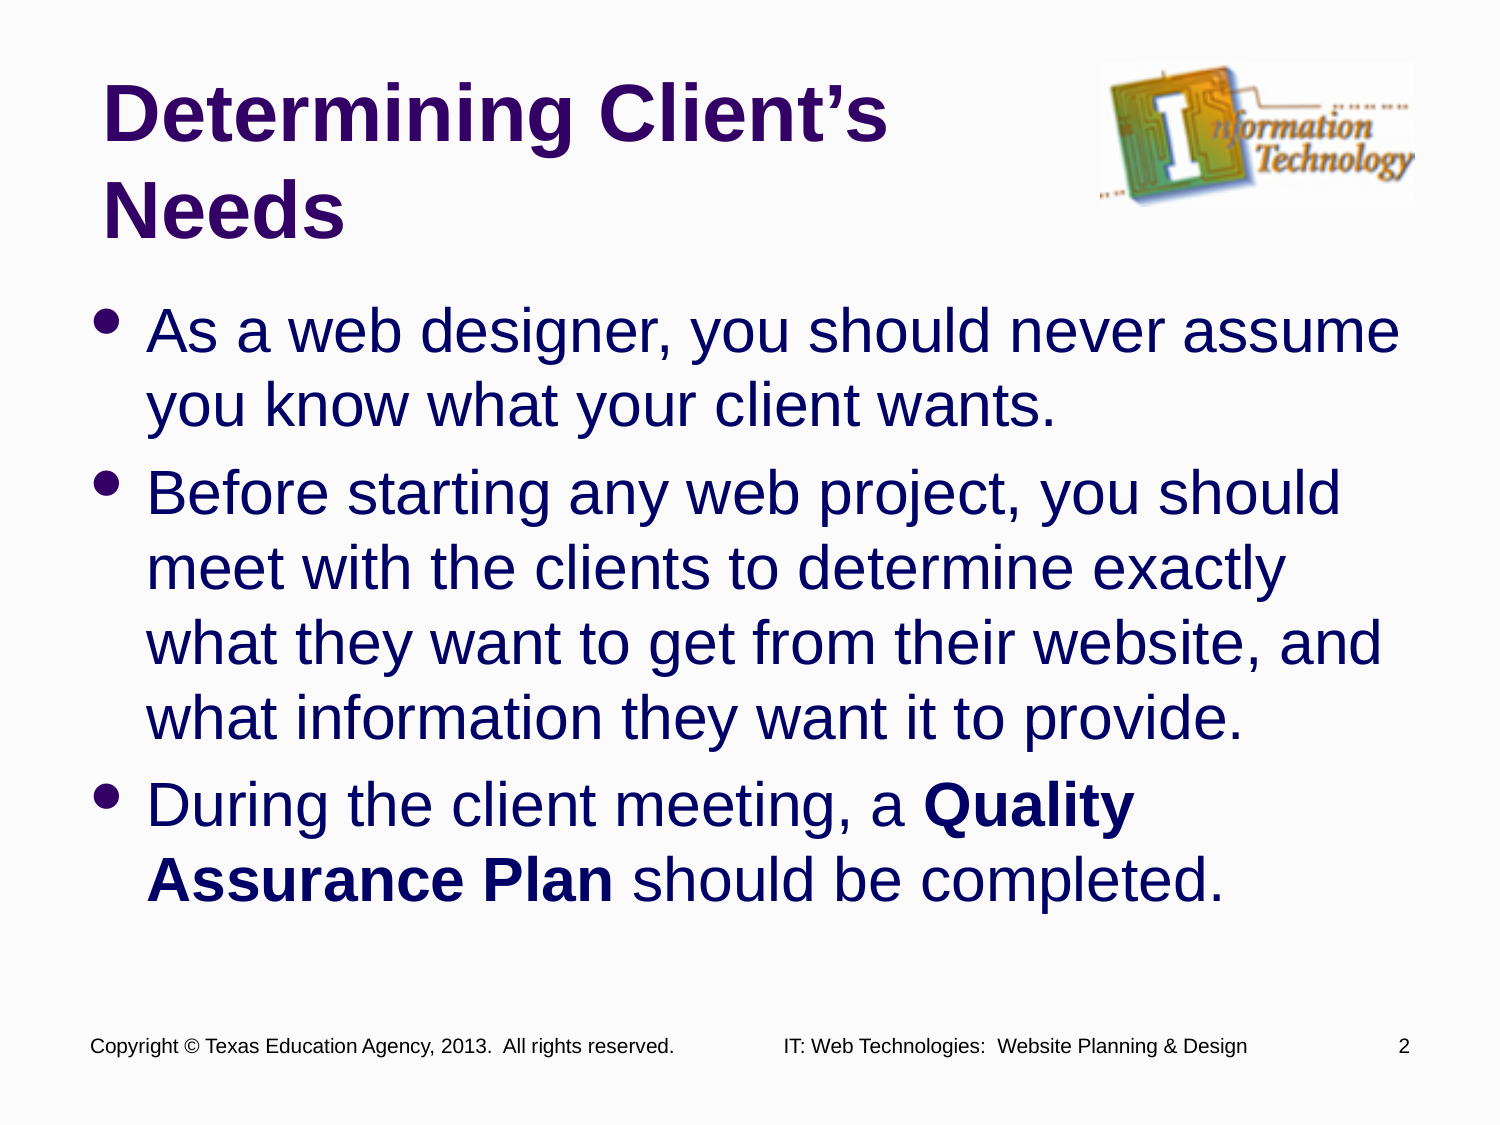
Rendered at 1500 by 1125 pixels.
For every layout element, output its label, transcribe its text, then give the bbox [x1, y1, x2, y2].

slide_number Copyright © Texas Education Agency, 2013. All rights reserved. [74, 1024, 512, 1101]
picture [1113, 62, 1415, 207]
slide_number 2 [1263, 1024, 1426, 1101]
footer IT: Web Technologies: Website Planning & Design [512, 1024, 1263, 1101]
list As a web designer, you should never assume you know what your client wants. Before starting any web project, you should meet with the clients to determine exactly what they want to get from their website, and what information they want it to provide. During the client meeting, a Quality Assurance Plan should be completed. [75, 282, 1425, 1006]
title Determining Client’s Needs [87, 50, 1113, 263]
